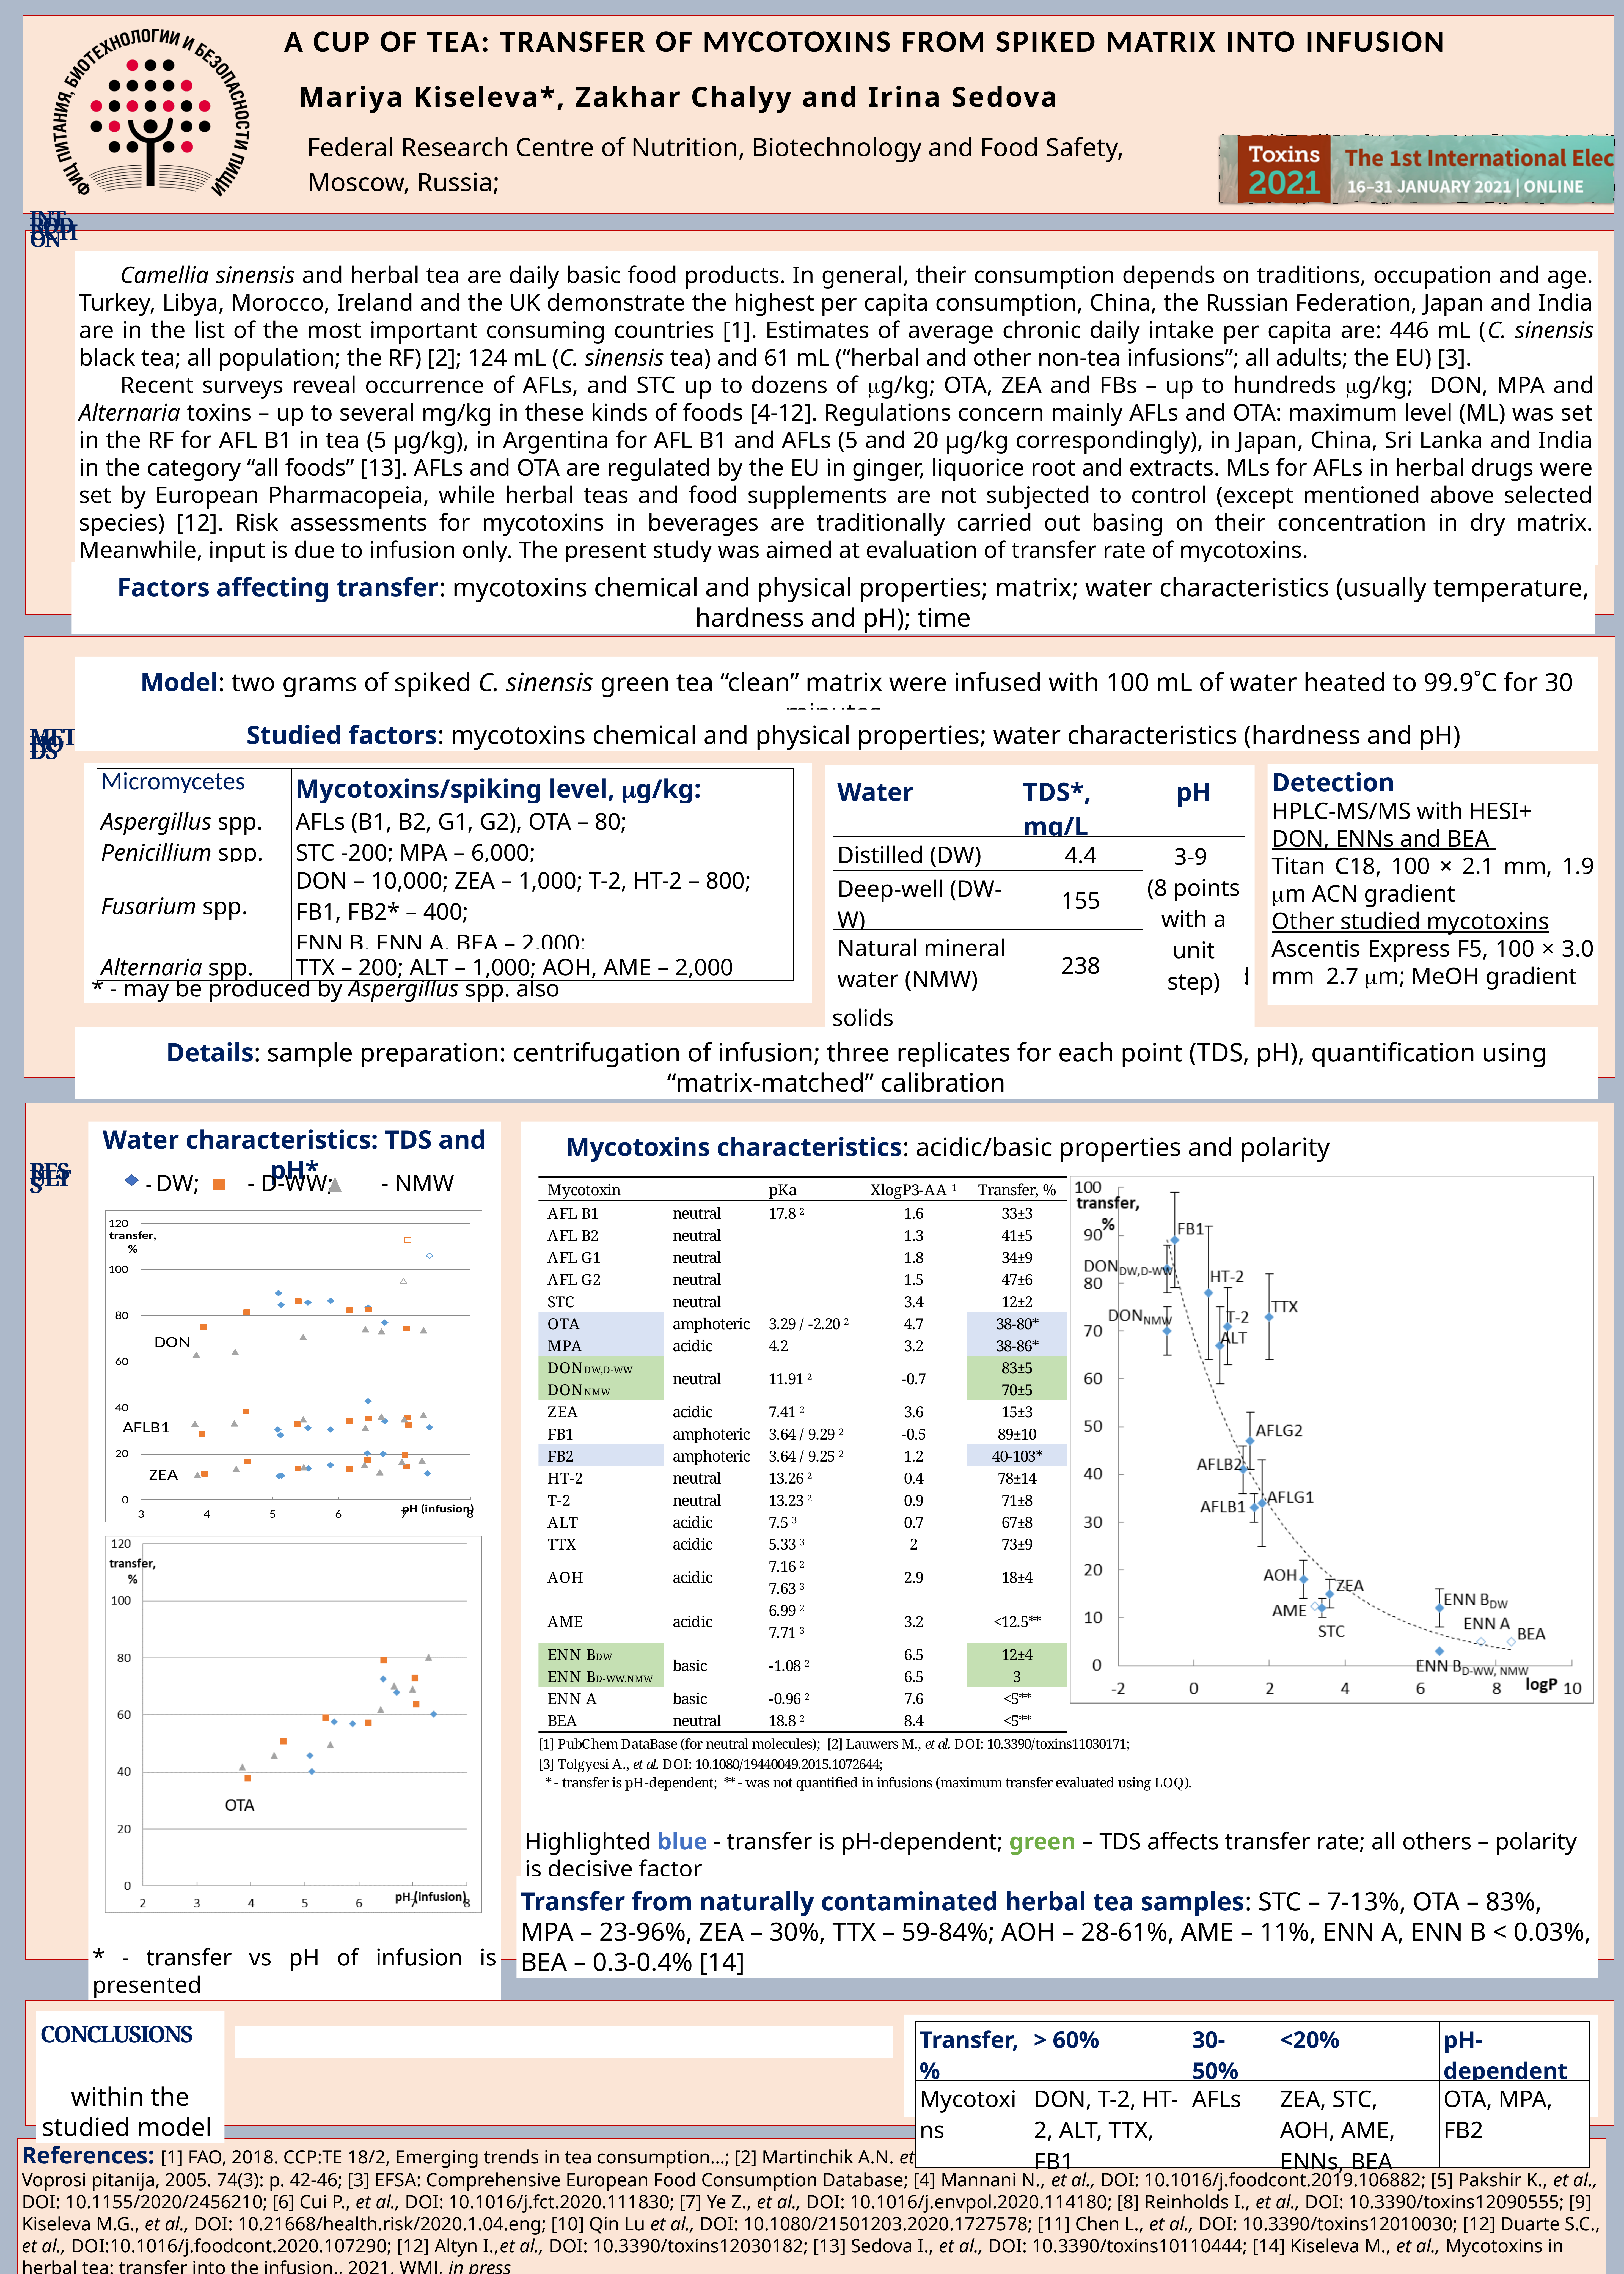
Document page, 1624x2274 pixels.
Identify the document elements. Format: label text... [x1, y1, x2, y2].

text_box mg_kiseleva@ion.ru (M.K.), brew@ion.ru (Z.Ch.), isedova@ion.ru (I.S.) [294, 176, 971, 221]
table_cell AFLs (B1, B2, G1, G2), OTA – 80; STC -200; MPA – 6,000; [292, 803, 793, 862]
text_box conclusions [36, 2018, 213, 2049]
text_box [81, 230, 1614, 614]
table_header TDS*, mg/L [1019, 772, 1143, 836]
text_box [24, 636, 1615, 1078]
table_header Water [833, 772, 1019, 836]
text_box Details: sample preparation: centrifugation of infusion; three replicates for each point (TDS, pH), quantification using “matrix-matched” calibration [75, 1027, 1598, 1099]
picture [105, 1210, 482, 1522]
text_box Model: two grams of spiked C. sinensis green tea “clean” matrix were infused with 100 mL of water heated to 99.9˚C for 30 minutes [75, 656, 1598, 709]
text_box References: [1] FAO, 2018. CCP:TE 18/2, Emerging trends in tea consumption…; [2] Martinchik A.N. et al., Tea and coffee consumption among Russian population (in Russian). Voprosi pitanija, 2005. 74(3): p. 42-46; [3] EFSA: Comprehensive European Food Consumption Database; [4] Mannani N., et al., DOI: 10.1016/j.foodcont.2019.106882; [5] Pakshir K., et al., DOI: 10.1155/2020/2456210; [6] Cui P., et al., DOI: 10.1016/j.fct.2020.111830; [7] Ye Z., et al., DOI: 10.1016/j.envpol.2020.114180; [8] Reinholds I., et al., DOI: 10.3390/toxins12090555; [9] Kiseleva M.G., et al., DOI: 10.21668/health.risk/2020.1.04.eng; [10] Qin Lu et al., DOI: 10.1080/21501203.2020.1727578; [11] Chen L., et al., DOI: 10.3390/toxins12010030; [12] Duarte S.C., et al., DOI:10.1016/j.foodcont.2020.107290; [12] Altyn I.,et al., DOI: 10.3390/toxins12030182; [13] Sedova I., et al., DOI: 10.3390/toxins10110444; [14] Kiseleva M., et al., Mycotoxins in herbal tea: transfer into the infusion., 2021, WMJ, in press [18, 2138, 1606, 2274]
text_box [23, 16, 1614, 214]
table_header Micromycetes [97, 769, 291, 803]
text_box RESULTS [25, 1175, 81, 1234]
table_cell Alternaria spp. [97, 949, 291, 980]
table_cell TTX – 200; ALT – 1,000; AOH, AME – 2,000 [292, 949, 793, 980]
text_box [25, 1103, 1614, 1960]
text_box Mariya Kiseleva*, Zakhar Chalyy and Irina Sedova Federal Research Centre of Nutrition, Biotechnology and Food Safety, Moscow, Russia; [294, 89, 1211, 216]
picture [105, 1536, 482, 1913]
text_box Water characteristics: TDS and pH* * - transfer vs pH of infusion is presented [88, 1121, 501, 2000]
text_box within the studied model [904, 2014, 1598, 2117]
text_box [25, 288, 75, 614]
text_box Mycotoxins characteristics: acidic/basic properties and polarity Highlighted blue - transfer is pH-dependent; green – TDS affects transfer rate; all others – polarity is decisive factor [521, 1121, 1598, 1876]
table_cell Mycotoxins [916, 2081, 1030, 2167]
table_cell DON, T-2, HT-2, ALT, TTX, FB1 [1030, 2081, 1188, 2167]
picture [538, 1176, 1594, 1793]
table_cell OTA, MPA, FB2 [1440, 2081, 1589, 2167]
picture [53, 29, 250, 197]
picture [1220, 135, 1614, 203]
text_box * - may be produced by Aspergillus spp. also [84, 763, 812, 1003]
table_header 30-50% [1188, 2022, 1276, 2080]
table_cell ZEA, STC, AOH, AME, ENNs, BEA [1276, 2081, 1439, 2167]
table_cell DON – 10,000; ZEA – 1,000; T-2, HT-2 – 800; FB1, FB2* – 400; ENN B, ENN A, BEA – 2,000; [292, 862, 793, 949]
text_box Factors affecting transfer: mycotoxins chemical and physical properties; matrix; water characteristics (usually temperature, hardness and pH); time [71, 562, 1595, 634]
text_box A cup of tea: transfer of mycotoxins from SPIKED matrix into infusion [280, 49, 1495, 73]
table_header > 60% [1030, 2022, 1188, 2080]
text_box Studied factors: mycotoxins chemical and physical properties; water characteristics (hardness and pH) [75, 709, 1598, 751]
table_header <20% [1276, 2022, 1439, 2080]
table_cell Natural mineral water (NMW) [833, 930, 1019, 1000]
text_box within the studied model [36, 2011, 225, 2143]
table_header Mycotoxins/spiking level, mg/kg: [292, 769, 793, 803]
text_box Detection HPLC-MS/MS with HESI+ DON, ENNs and BEA Titan C18, 100 × 2.1 mm, 1.9 m ACN gradient Other studied mycotoxins Ascentis Express F5, 100 × 3.0 mm 2.7 m; MeOH gradient [1267, 764, 1598, 1005]
text_box * - water hardness: total dissolved solids [825, 765, 1255, 1027]
text_box Camellia sinensis and herbal tea are daily basic food products. In general, their consumption depends on traditions, occupation and age. Turkey, Libya, Morocco, Ireland and the UK demonstrate the highest per capita consumption, China, the Russian Federation, Japan and India are in the list of the most important consuming countries [1]. Estimates of average chronic daily intake per capita are: 446 mL (C. sinensis black tea; all population; the RF) [2]; 124 mL (C. sinensis tea) and 61 mL (“herbal and other non-tea infusions”; all adults; the EU) [3]. Recent surveys reveal occurrence of AFLs, and STC up to dozens of mg/kg; OTA, ZEA and FBs – up to hundreds mg/kg; DON, MPA and Alternaria toxins – up to several mg/kg in these kinds of foods [4-12]. Regulations concern mainly AFLs and OTA: maximum level (ML) was set in the RF for AFL B1 in tea (5 μg/kg), in Argentina for AFL B1 and AFLs (5 and 20 μg/kg correspondingly), in Japan, China, Sri Lanka and India in the category “all foods” [13]. AFLs and OTA are regulated by the EU in ginger, liquorice root and extracts. MLs for AFLs in herbal drugs were set by European Pharmacopeia, while herbal teas and food supplements are not subjected to control (except mentioned above selected species) [12]. Risk assessments for mycotoxins in beverages are traditionally carried out basing on their concentration in dry matrix. Meanwhile, input is due to infusion only. The present study was aimed at evaluation of transfer rate of mycotoxins. [75, 251, 1598, 565]
text_box Transfer from naturally contaminated herbal tea samples: STC – 7-13%, OTA – 83%, MPA – 23-96%, ZEA – 30%, TTX – 59-84%; AOH – 28-61%, AME – 11%, ENN A, ENN B < 0.03%, BEA – 0.3-0.4% [14] [516, 1876, 1598, 1978]
text_box [25, 2000, 1614, 2125]
table_cell Aspergillus spp. Penicillium spp. [97, 803, 291, 862]
table_cell 238 [1019, 930, 1143, 1000]
table_header pH [1143, 772, 1245, 836]
table_cell Deep-well (DW-W) [833, 871, 1019, 929]
table_cell AFLs [1188, 2081, 1276, 2167]
text_box Introduction [25, 222, 81, 288]
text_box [125, 1166, 517, 1198]
text_box methods [25, 741, 81, 800]
table_cell 3-9 (8 points with a unit step) [1143, 837, 1245, 1000]
table_header Transfer, % [916, 2022, 1030, 2080]
table_cell Fusarium spp. [97, 862, 291, 949]
table_cell 4.4 [1019, 837, 1143, 870]
table_cell Distilled (DW) [833, 837, 1019, 870]
table_cell 155 [1019, 871, 1143, 929]
table_header pH-dependent [1440, 2022, 1589, 2080]
